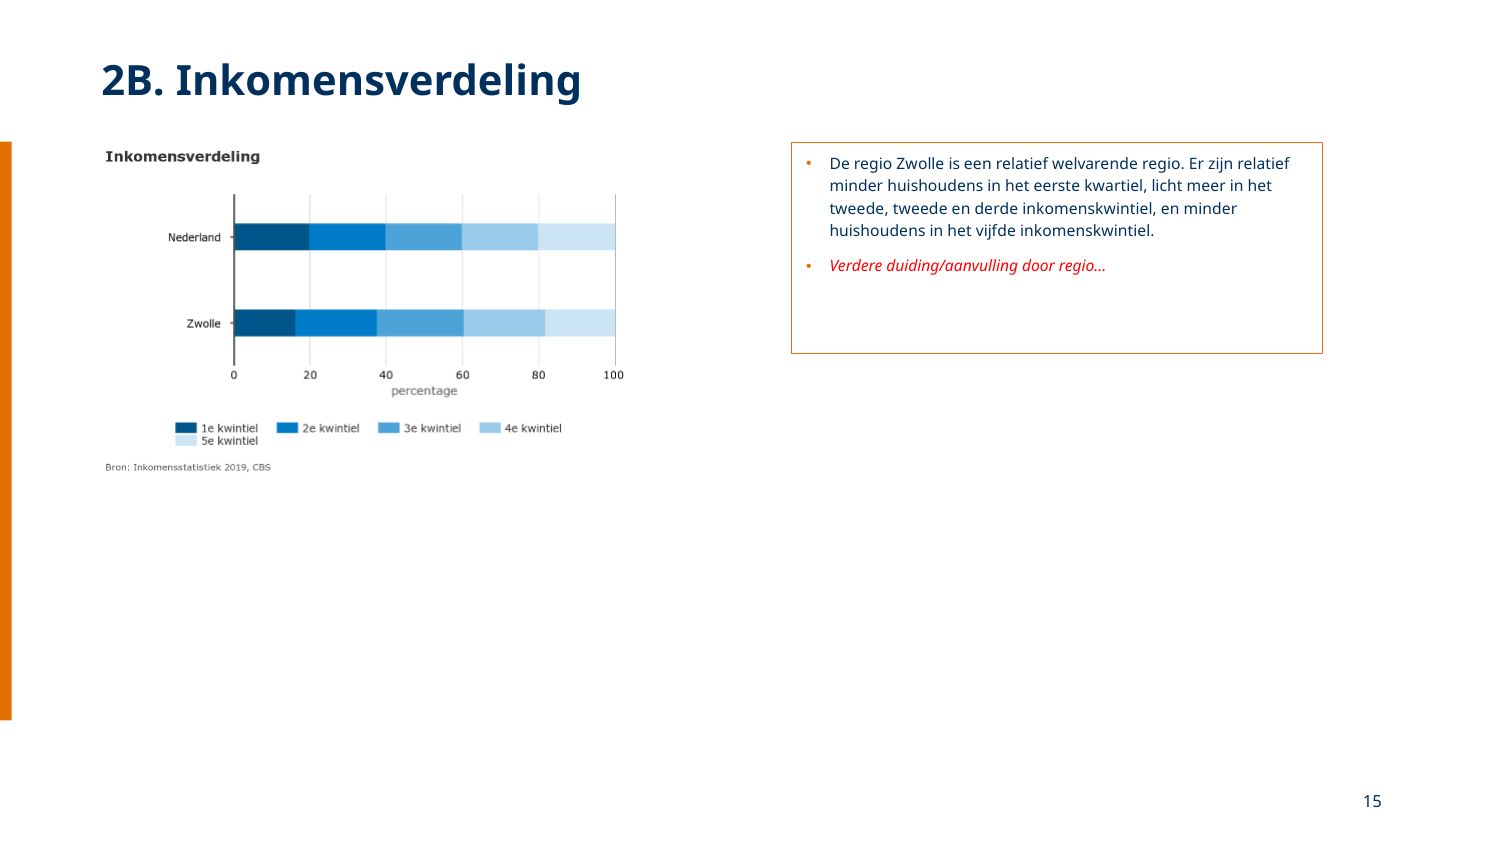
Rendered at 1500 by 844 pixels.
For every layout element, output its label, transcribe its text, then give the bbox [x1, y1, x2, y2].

text_box De regio Zwolle is een relatief welvarende regio. Er zijn relatief minder huishoudens in het eerste kwartiel, licht meer in het tweede, tweede en derde inkomenskwintiel, en minder huishoudens in het vijfde inkomenskwintiel. Verdere duiding/aanvulling door regio… [791, 142, 1323, 354]
slide_number 15 [1322, 791, 1382, 821]
text_box 2B. Inkomensverdeling [101, 53, 1365, 105]
picture [101, 142, 633, 497]
